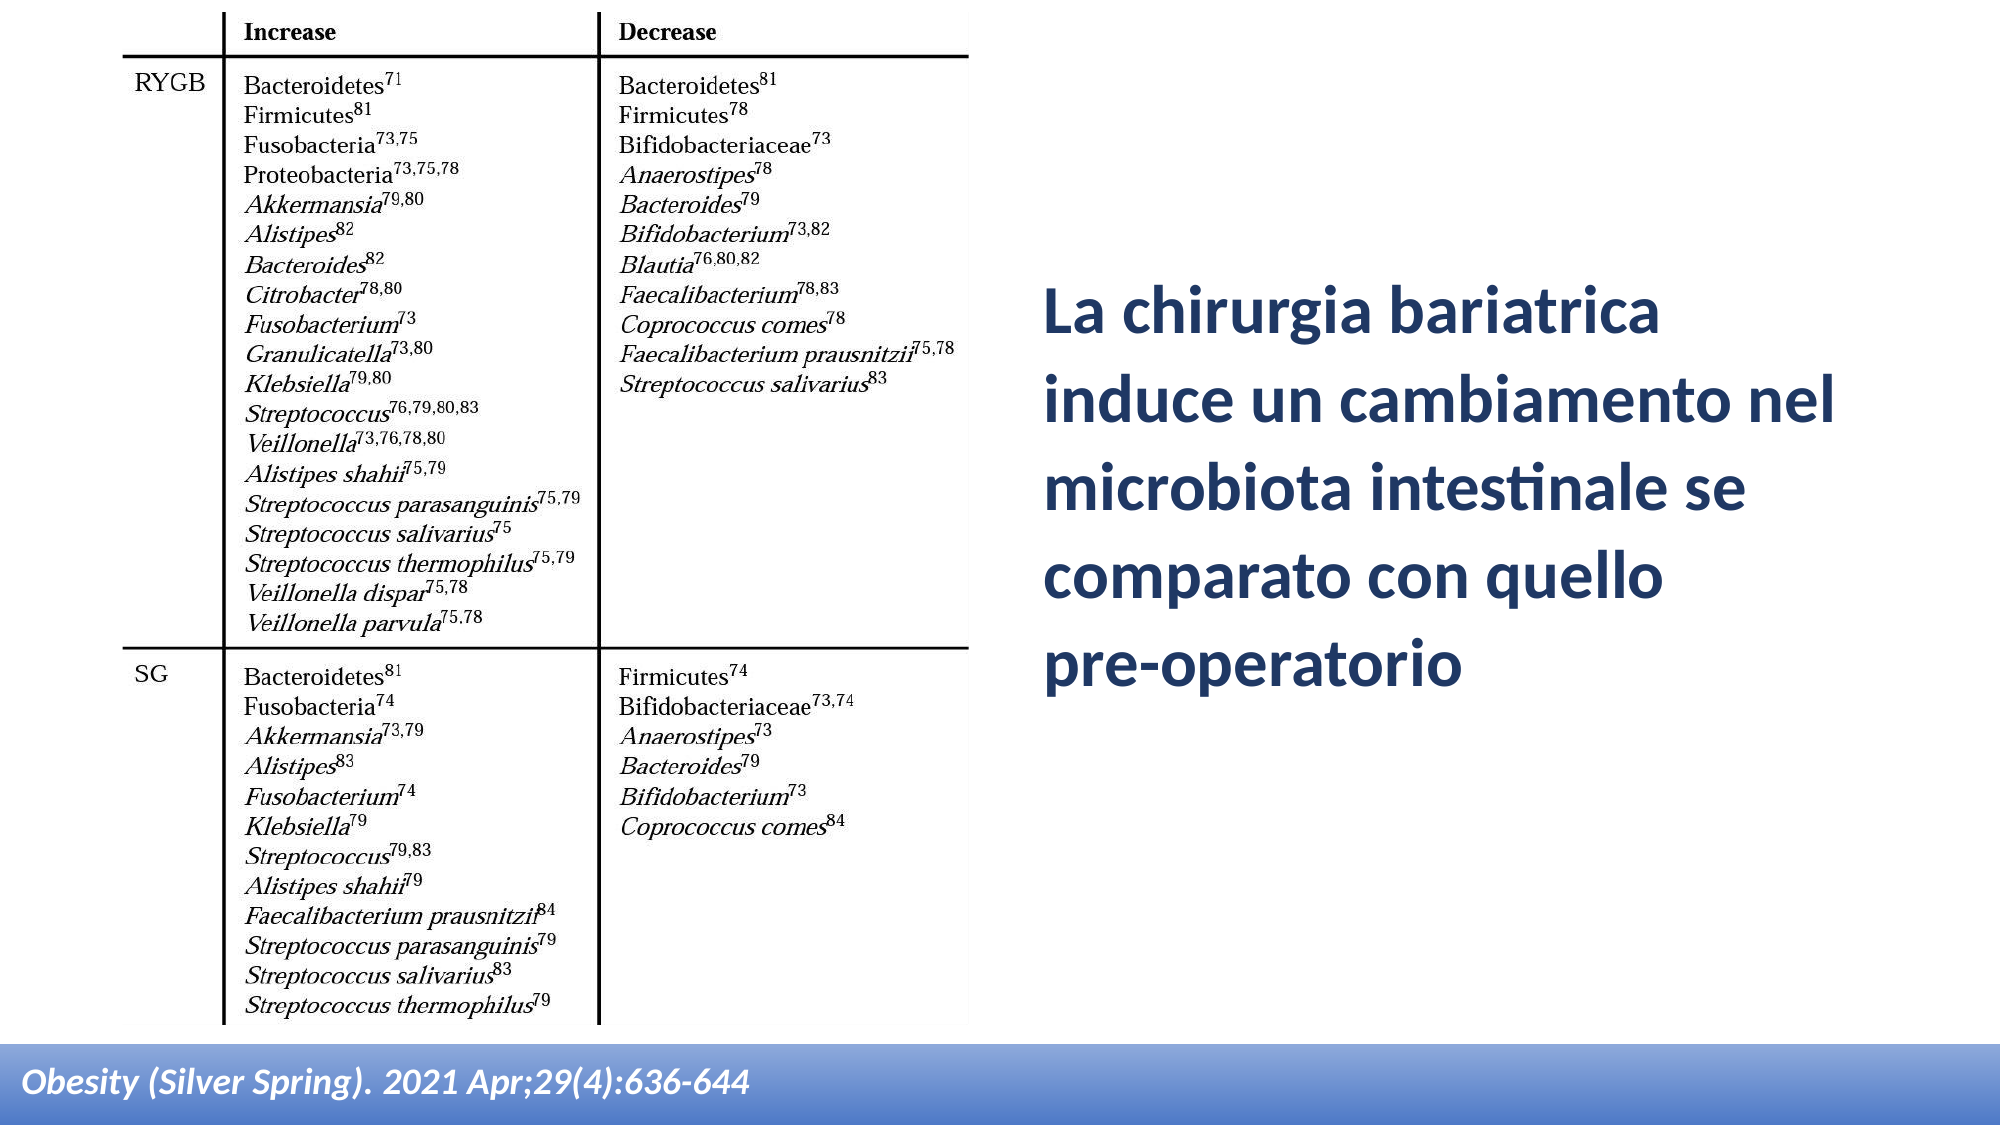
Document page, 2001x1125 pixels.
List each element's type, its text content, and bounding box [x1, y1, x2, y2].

text_box Obesity (Silver Spring). 2021 Apr;29(4):636-644 [6, 1049, 1054, 1110]
text_box [0, 1044, 2000, 1125]
text_box La chirurgia bariatrica induce un cambiamento nel microbiota intestinale se comparato con quello pre-operatorio [1029, 251, 1876, 708]
picture [122, 12, 969, 1025]
